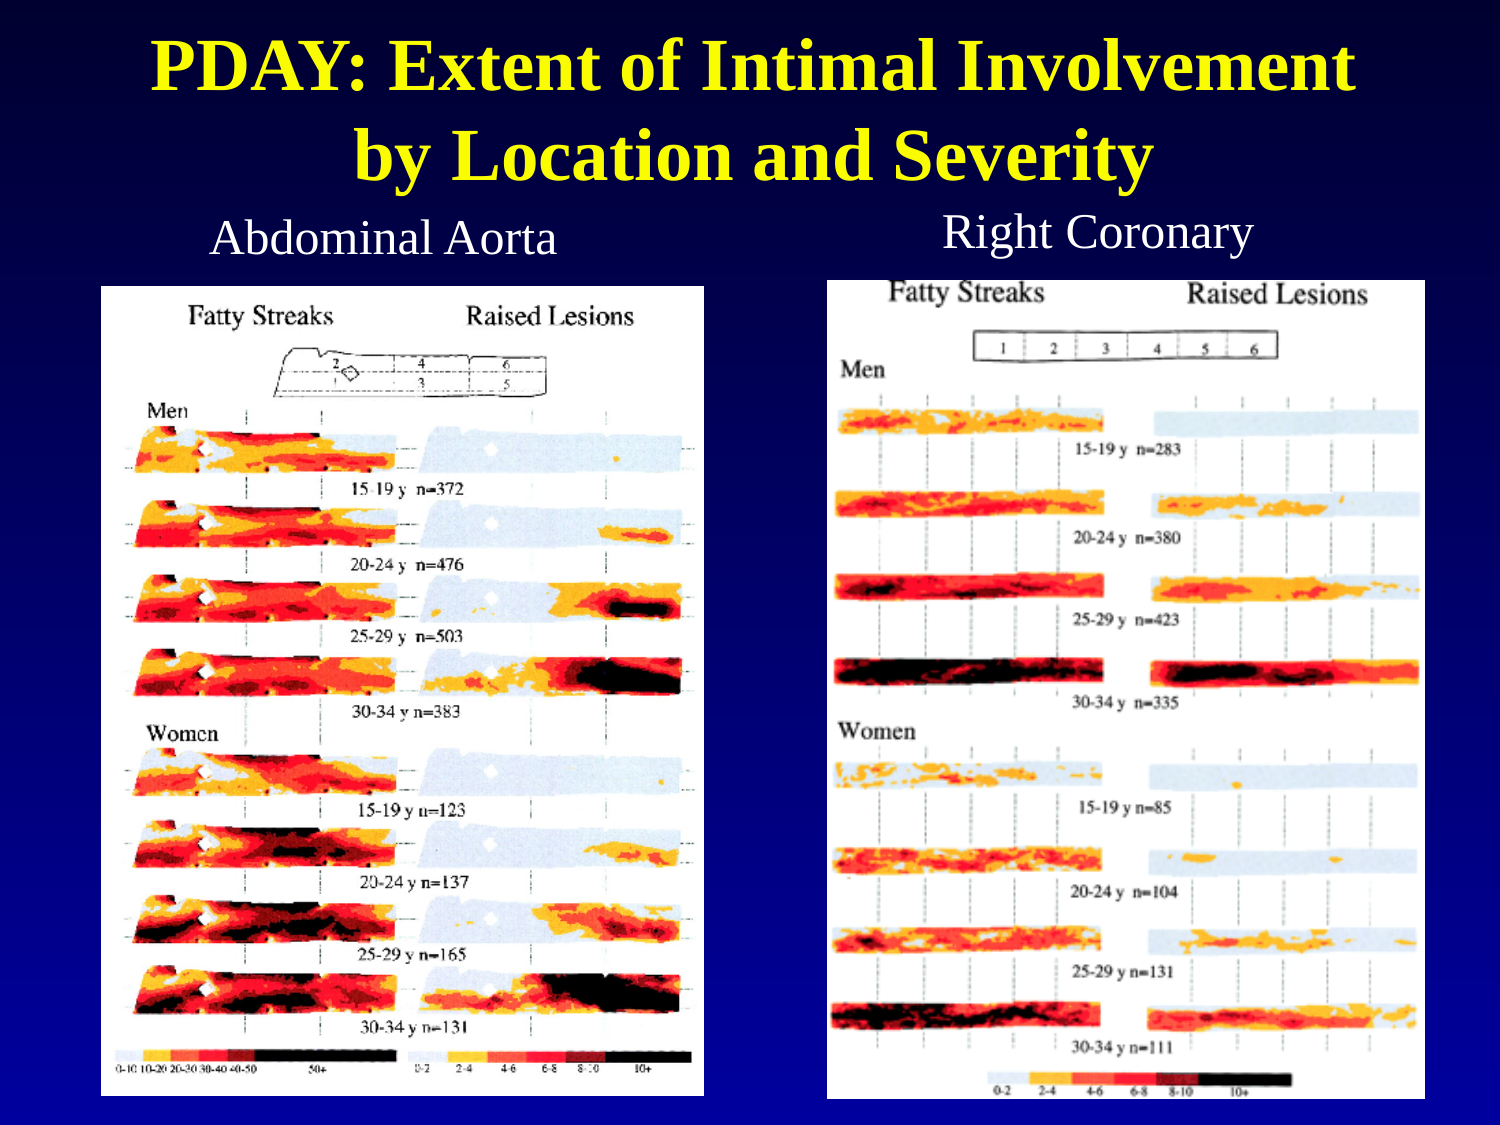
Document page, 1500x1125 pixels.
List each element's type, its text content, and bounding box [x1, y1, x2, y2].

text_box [100, 191, 1425, 1099]
title PDAY: Extent of Intimal Involvement by Location and Severity [116, 52, 1392, 158]
